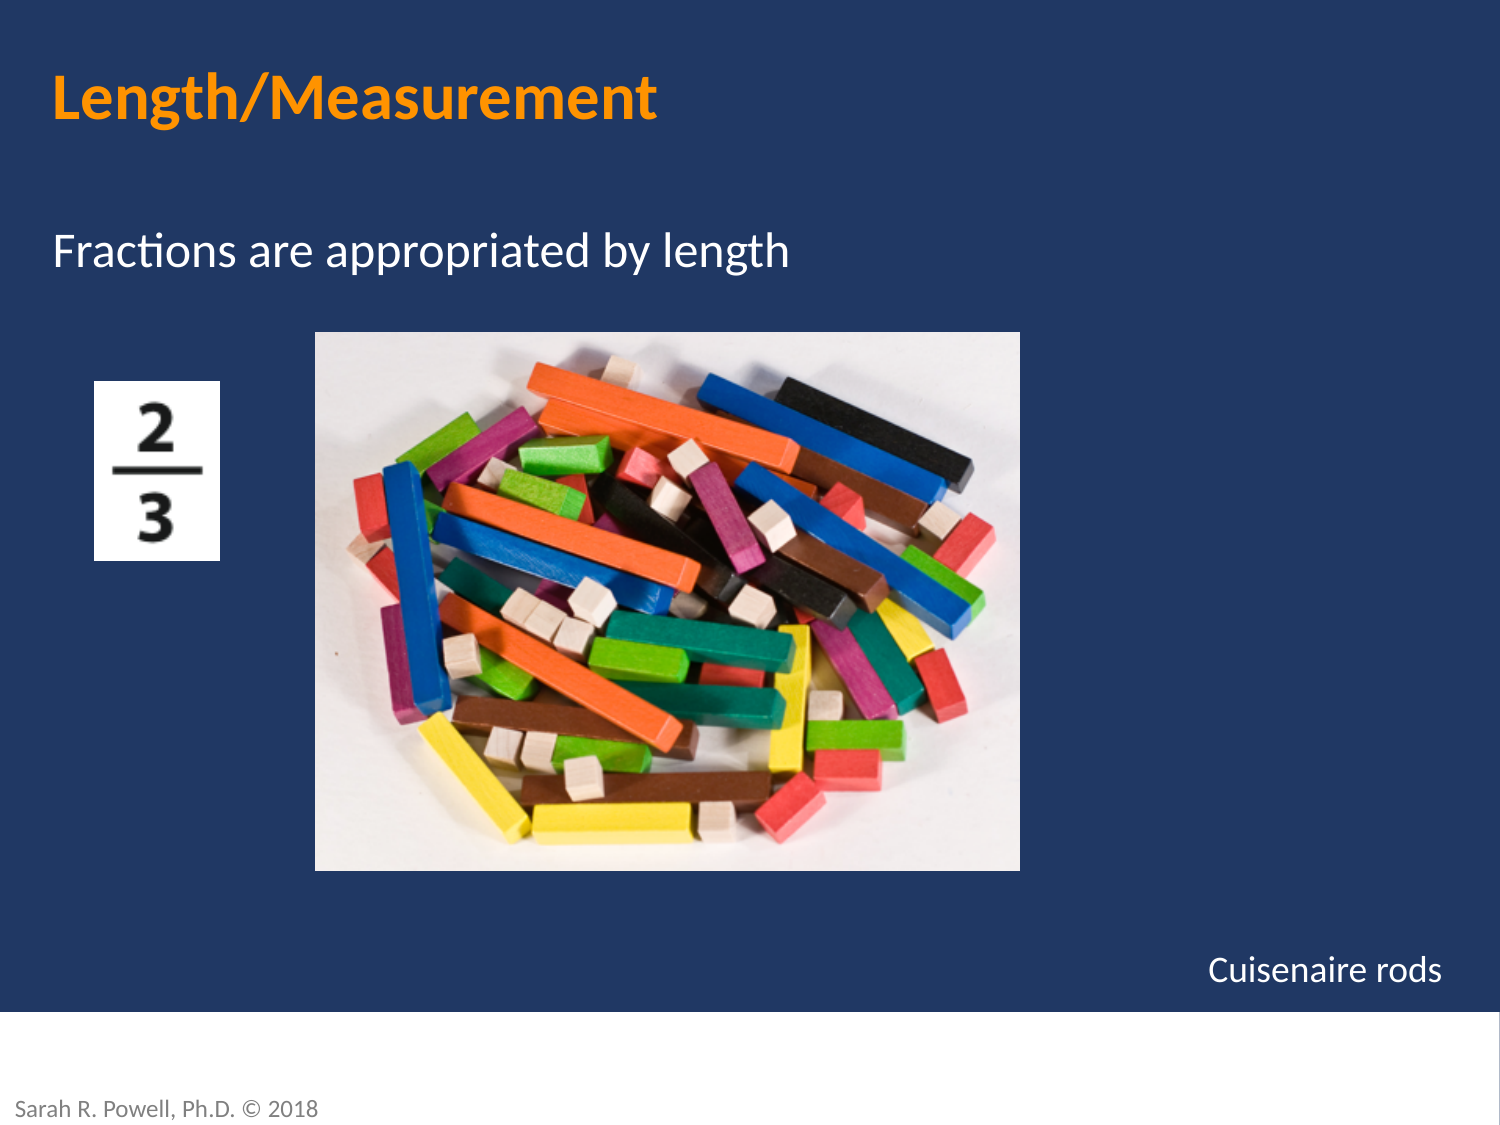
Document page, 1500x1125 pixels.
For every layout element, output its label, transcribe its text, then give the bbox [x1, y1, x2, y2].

picture [315, 332, 1020, 871]
title Length/Measurement [37, 37, 1463, 158]
picture [94, 381, 220, 561]
text_box Cuisenaire rods [1193, 937, 1458, 998]
list Fractions are appropriated by length [37, 204, 1463, 999]
